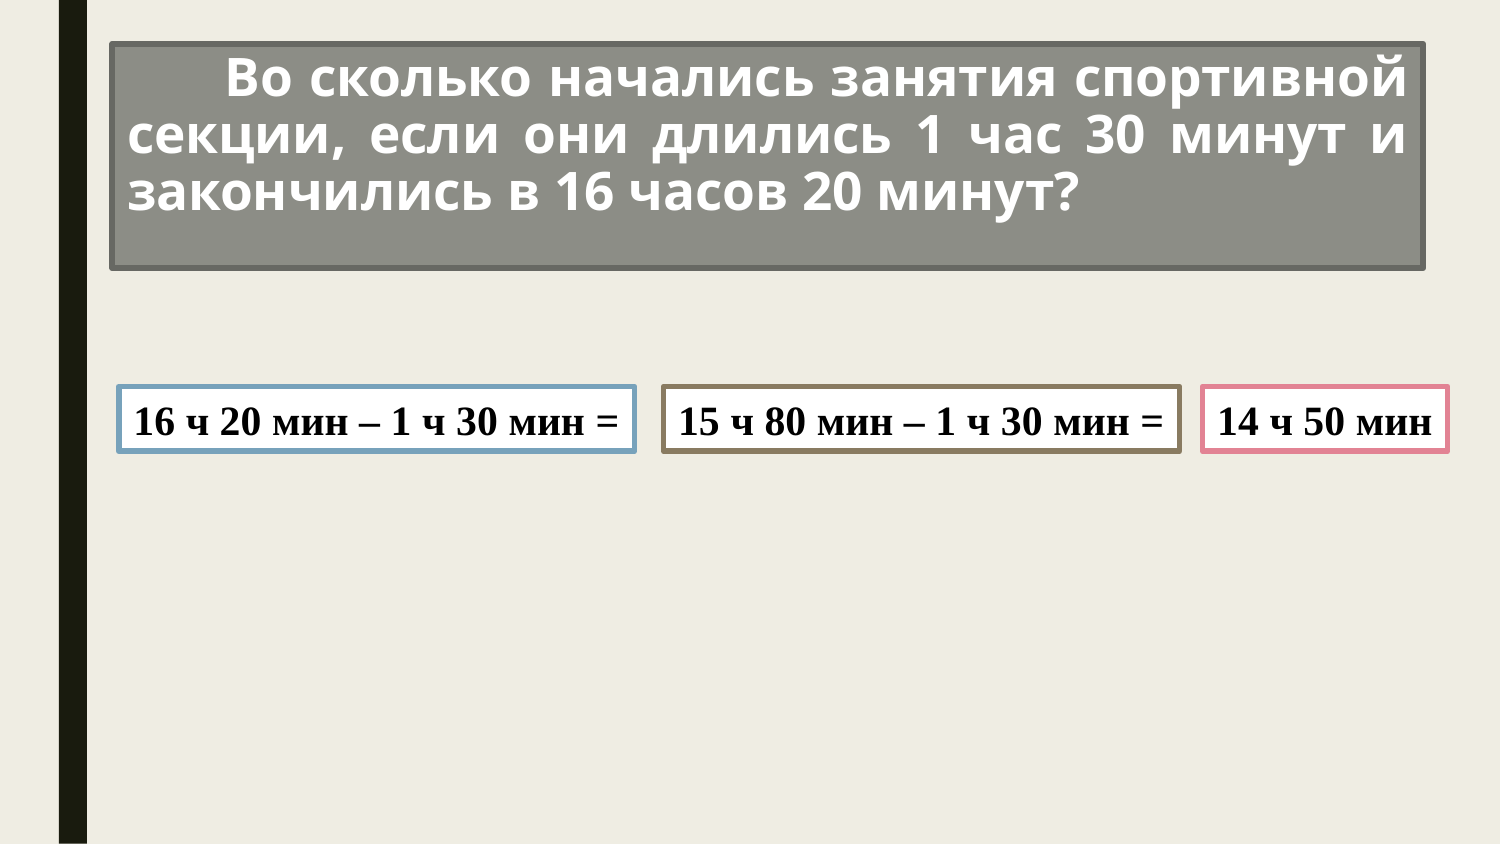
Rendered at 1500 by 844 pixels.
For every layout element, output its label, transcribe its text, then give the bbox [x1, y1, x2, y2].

title Во сколько начались занятия спортивной секции, если они длились 1 час 30 минут и закончились в 16 часов 20 минут? [109, 41, 1426, 271]
text_box 15 ч 80 мин – 1 ч 30 мин = [661, 384, 1182, 454]
text_box 16 ч 20 мин – 1 ч 30 мин = [116, 384, 637, 454]
text_box 14 ч 50 мин [1200, 384, 1450, 454]
